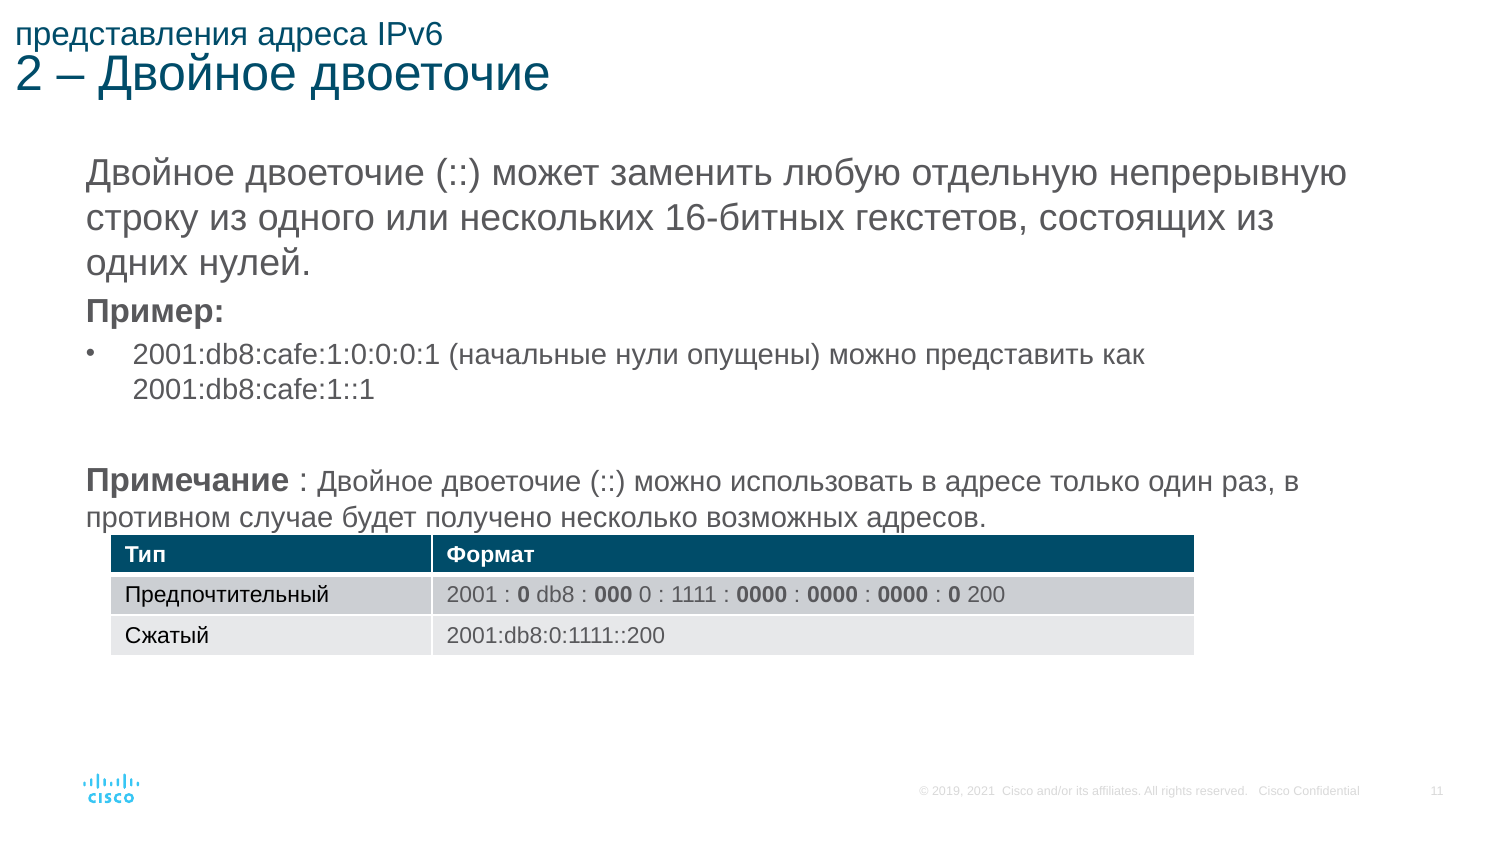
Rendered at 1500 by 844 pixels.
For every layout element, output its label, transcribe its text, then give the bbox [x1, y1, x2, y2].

table_header Формат [433, 535, 1194, 572]
title представления адреса IPv6 2 – Двойное двоеточие [0, 0, 1369, 121]
table_header Тип [111, 535, 431, 572]
table_cell Предпочтительный [111, 577, 431, 614]
table_cell 2001:db8:0:1111::200 [433, 616, 1194, 655]
table_cell 2001 : 0 db8 : 000 0 : 1111 : 0000 : 0000 : 0000 : 0 200 [433, 577, 1194, 614]
list Двойное двоеточие (::) может заменить любую отдельную непрерывную строку из одного или нескольких 16-битных гекстетов, состоящих из одних нулей. Пример: 2001:db8:cafe:1:0:0:0:1 (начальные нули опущены) можно представить как 2001:db8:cafe:1::1 Примечание : Двойное двоеточие (::) можно использовать в адресе только один раз, в противном случае будет получено несколько возможных адресов. [70, 140, 1369, 534]
table_cell Сжатый [111, 616, 431, 655]
